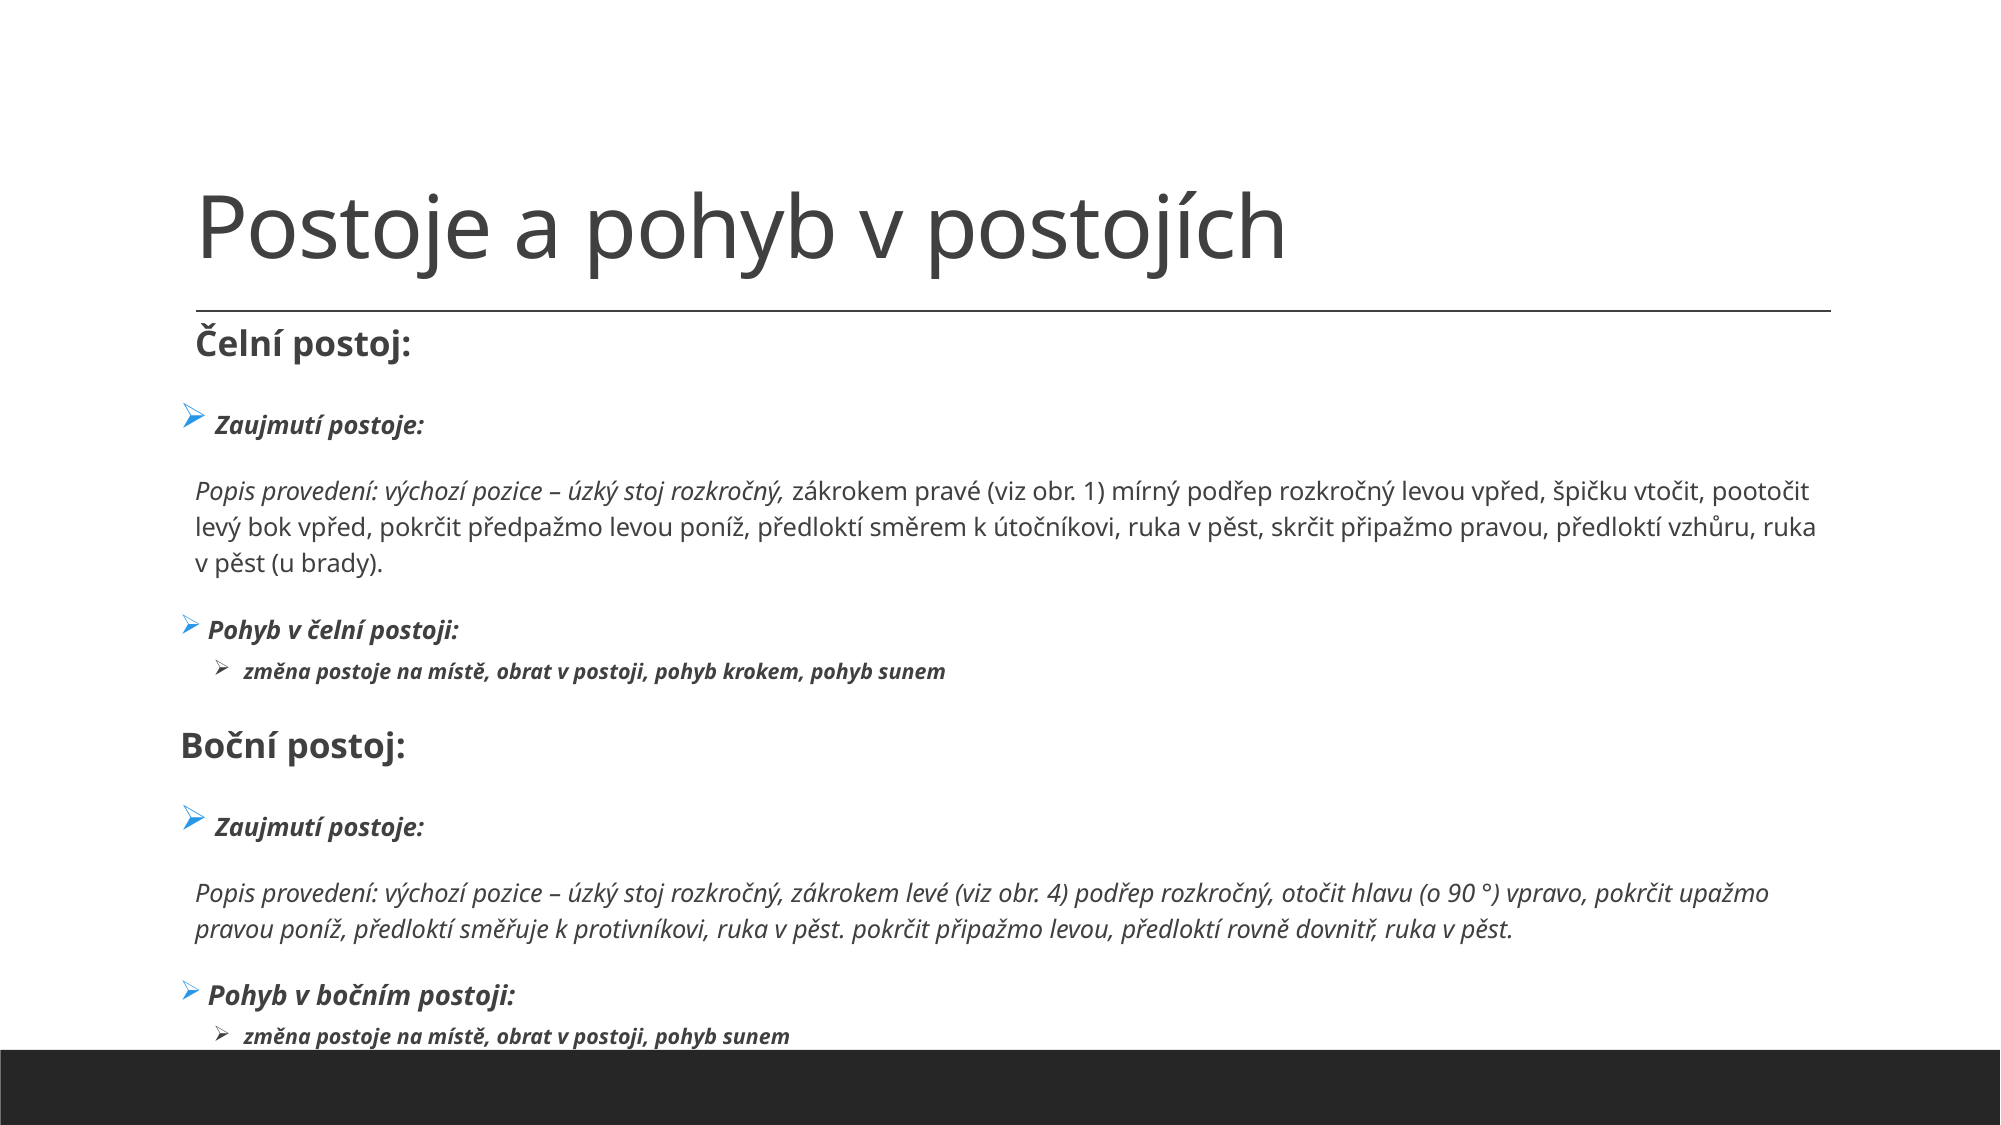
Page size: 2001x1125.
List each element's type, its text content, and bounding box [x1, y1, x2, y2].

list Čelní postoj: Zaujmutí postoje: Popis provedení: výchozí pozice – úzký stoj rozkročný, zákrokem pravé (viz obr. 1) mírný podřep rozkročný levou vpřed, špičku vtočit, pootočit levý bok vpřed, pokrčit předpažmo levou poníž, předloktí směrem k útočníkovi, ruka v pěst, skrčit připažmo pravou, předloktí vzhůru, ruka v pěst (u brady). Pohyb v čelní postoji: změna postoje na místě, obrat v postoji, pohyb krokem, pohyb sunem Boční postoj: Zaujmutí postoje: Popis provedení: výchozí pozice – úzký stoj rozkročný, zákrokem levé (viz obr. 4) podřep rozkročný, otočit hlavu (o 90 °) vpravo, pokrčit upažmo pravou poníž, předloktí směřuje k protivníkovi, ruka v pěst. pokrčit připažmo levou, předloktí rovně dovnitř, ruka v pěst. Pohyb v bočním postoji: změna postoje na místě, obrat v postoji, pohyb sunem [180, 305, 1830, 1061]
title Postoje a pohyb v postojích [180, 47, 1830, 285]
